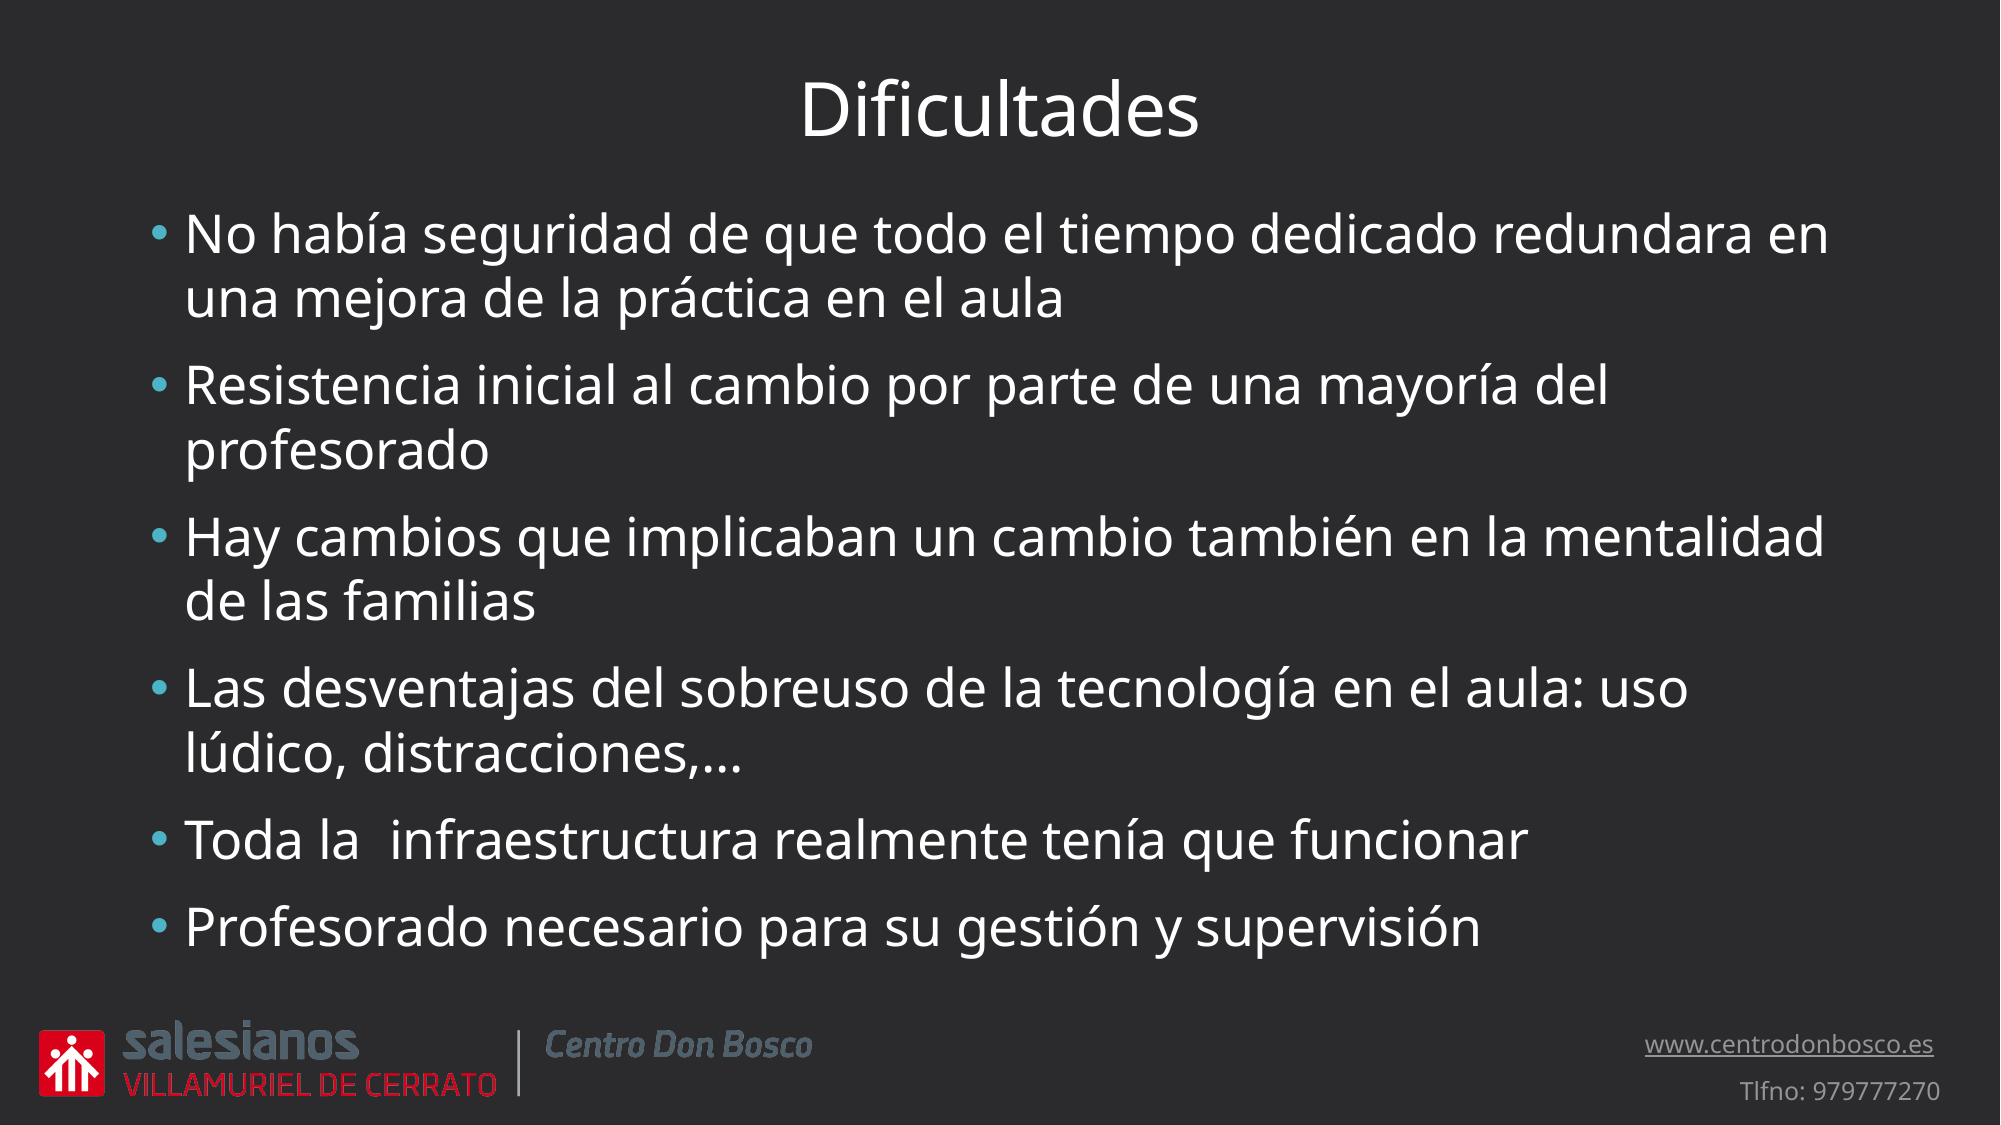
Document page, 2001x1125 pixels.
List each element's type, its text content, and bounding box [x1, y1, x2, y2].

title Dificultades [150, 45, 1850, 180]
list No había seguridad de que todo el tiempo dedicado redundara en una mejora de la práctica en el aula Resistencia inicial al cambio por parte de una mayoría del profesorado Hay cambios que implicaban un cambio también en la mentalidad de las familias Las desventajas del sobreuso de la tecnología en el aula: uso lúdico, distracciones,… Toda la infraestructura realmente tenía que funcionar Profesorado necesario para su gestión y supervisión [150, 200, 1850, 960]
picture [39, 1020, 812, 1104]
